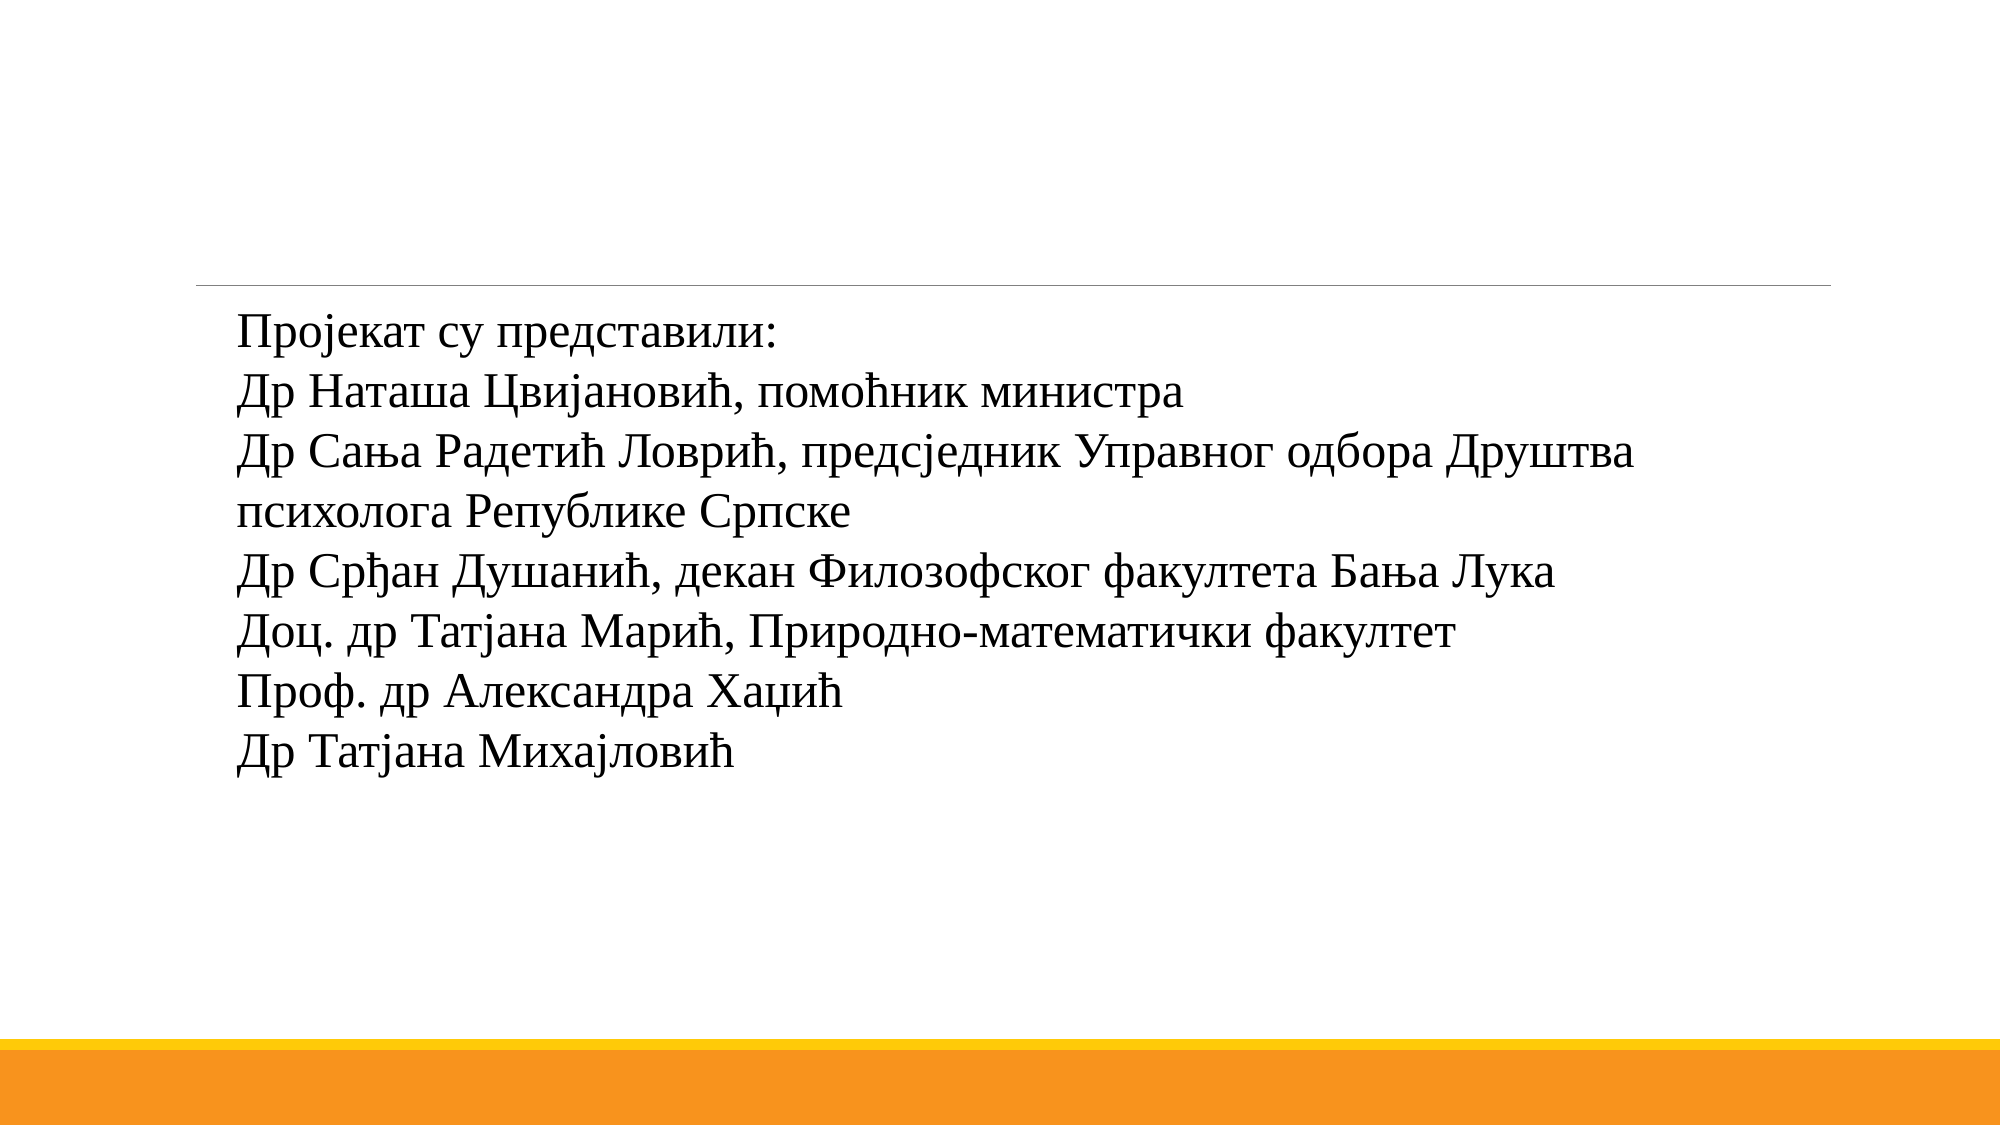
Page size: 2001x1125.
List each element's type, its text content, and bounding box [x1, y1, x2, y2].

text_box Пројекат су представили: Др Наташа Цвијановић, помоћник министра Др Сања Радетић Ловрић, предсједник Управног одбора Друштва психолога Републике Српске Др Срђан Душанић, декан Филозофског факултета Бања Лука Доц. др Татјана Марић, Природно-математички факултет Проф. др Александра Хaџић Др Татјана Михајловић [221, 289, 1821, 785]
